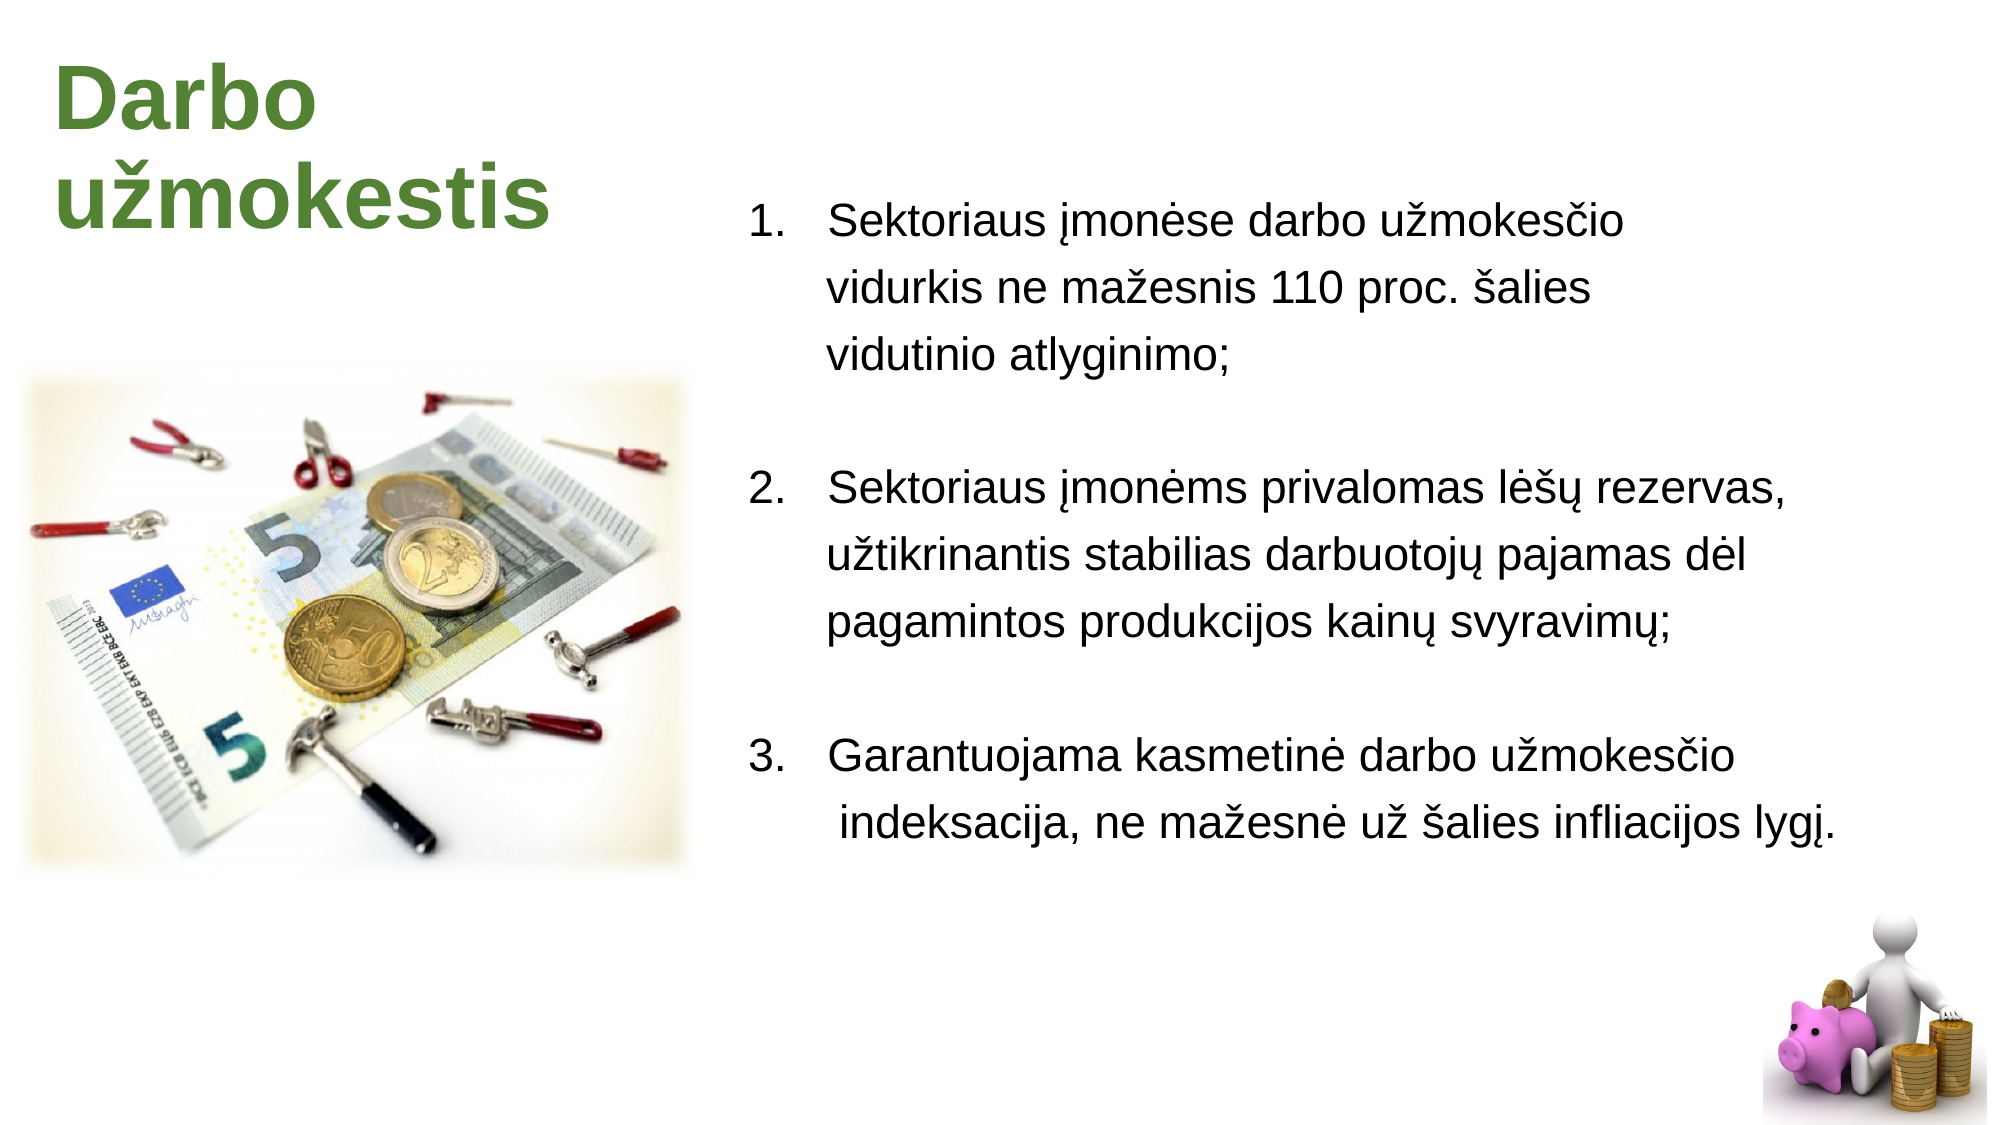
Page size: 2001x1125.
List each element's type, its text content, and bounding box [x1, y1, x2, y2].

picture [1763, 901, 1987, 1125]
picture [13, 362, 698, 881]
list Sektoriaus įmonėse darbo užmokesčio vidurkis ne mažesnis 110 proc. šalies vidutinio atlyginimo; Sektoriaus įmonėms privalomas lėšų rezervas, užtikrinantis stabilias darbuotojų pajamas dėl pagamintos produkcijos kainų svyravimų; Garantuojama kasmetinė darbo užmokesčio indeksacija, ne mažesnė už šalies infliacijos lygį. [733, 87, 2000, 868]
title Darbo užmokestis [38, 0, 698, 257]
